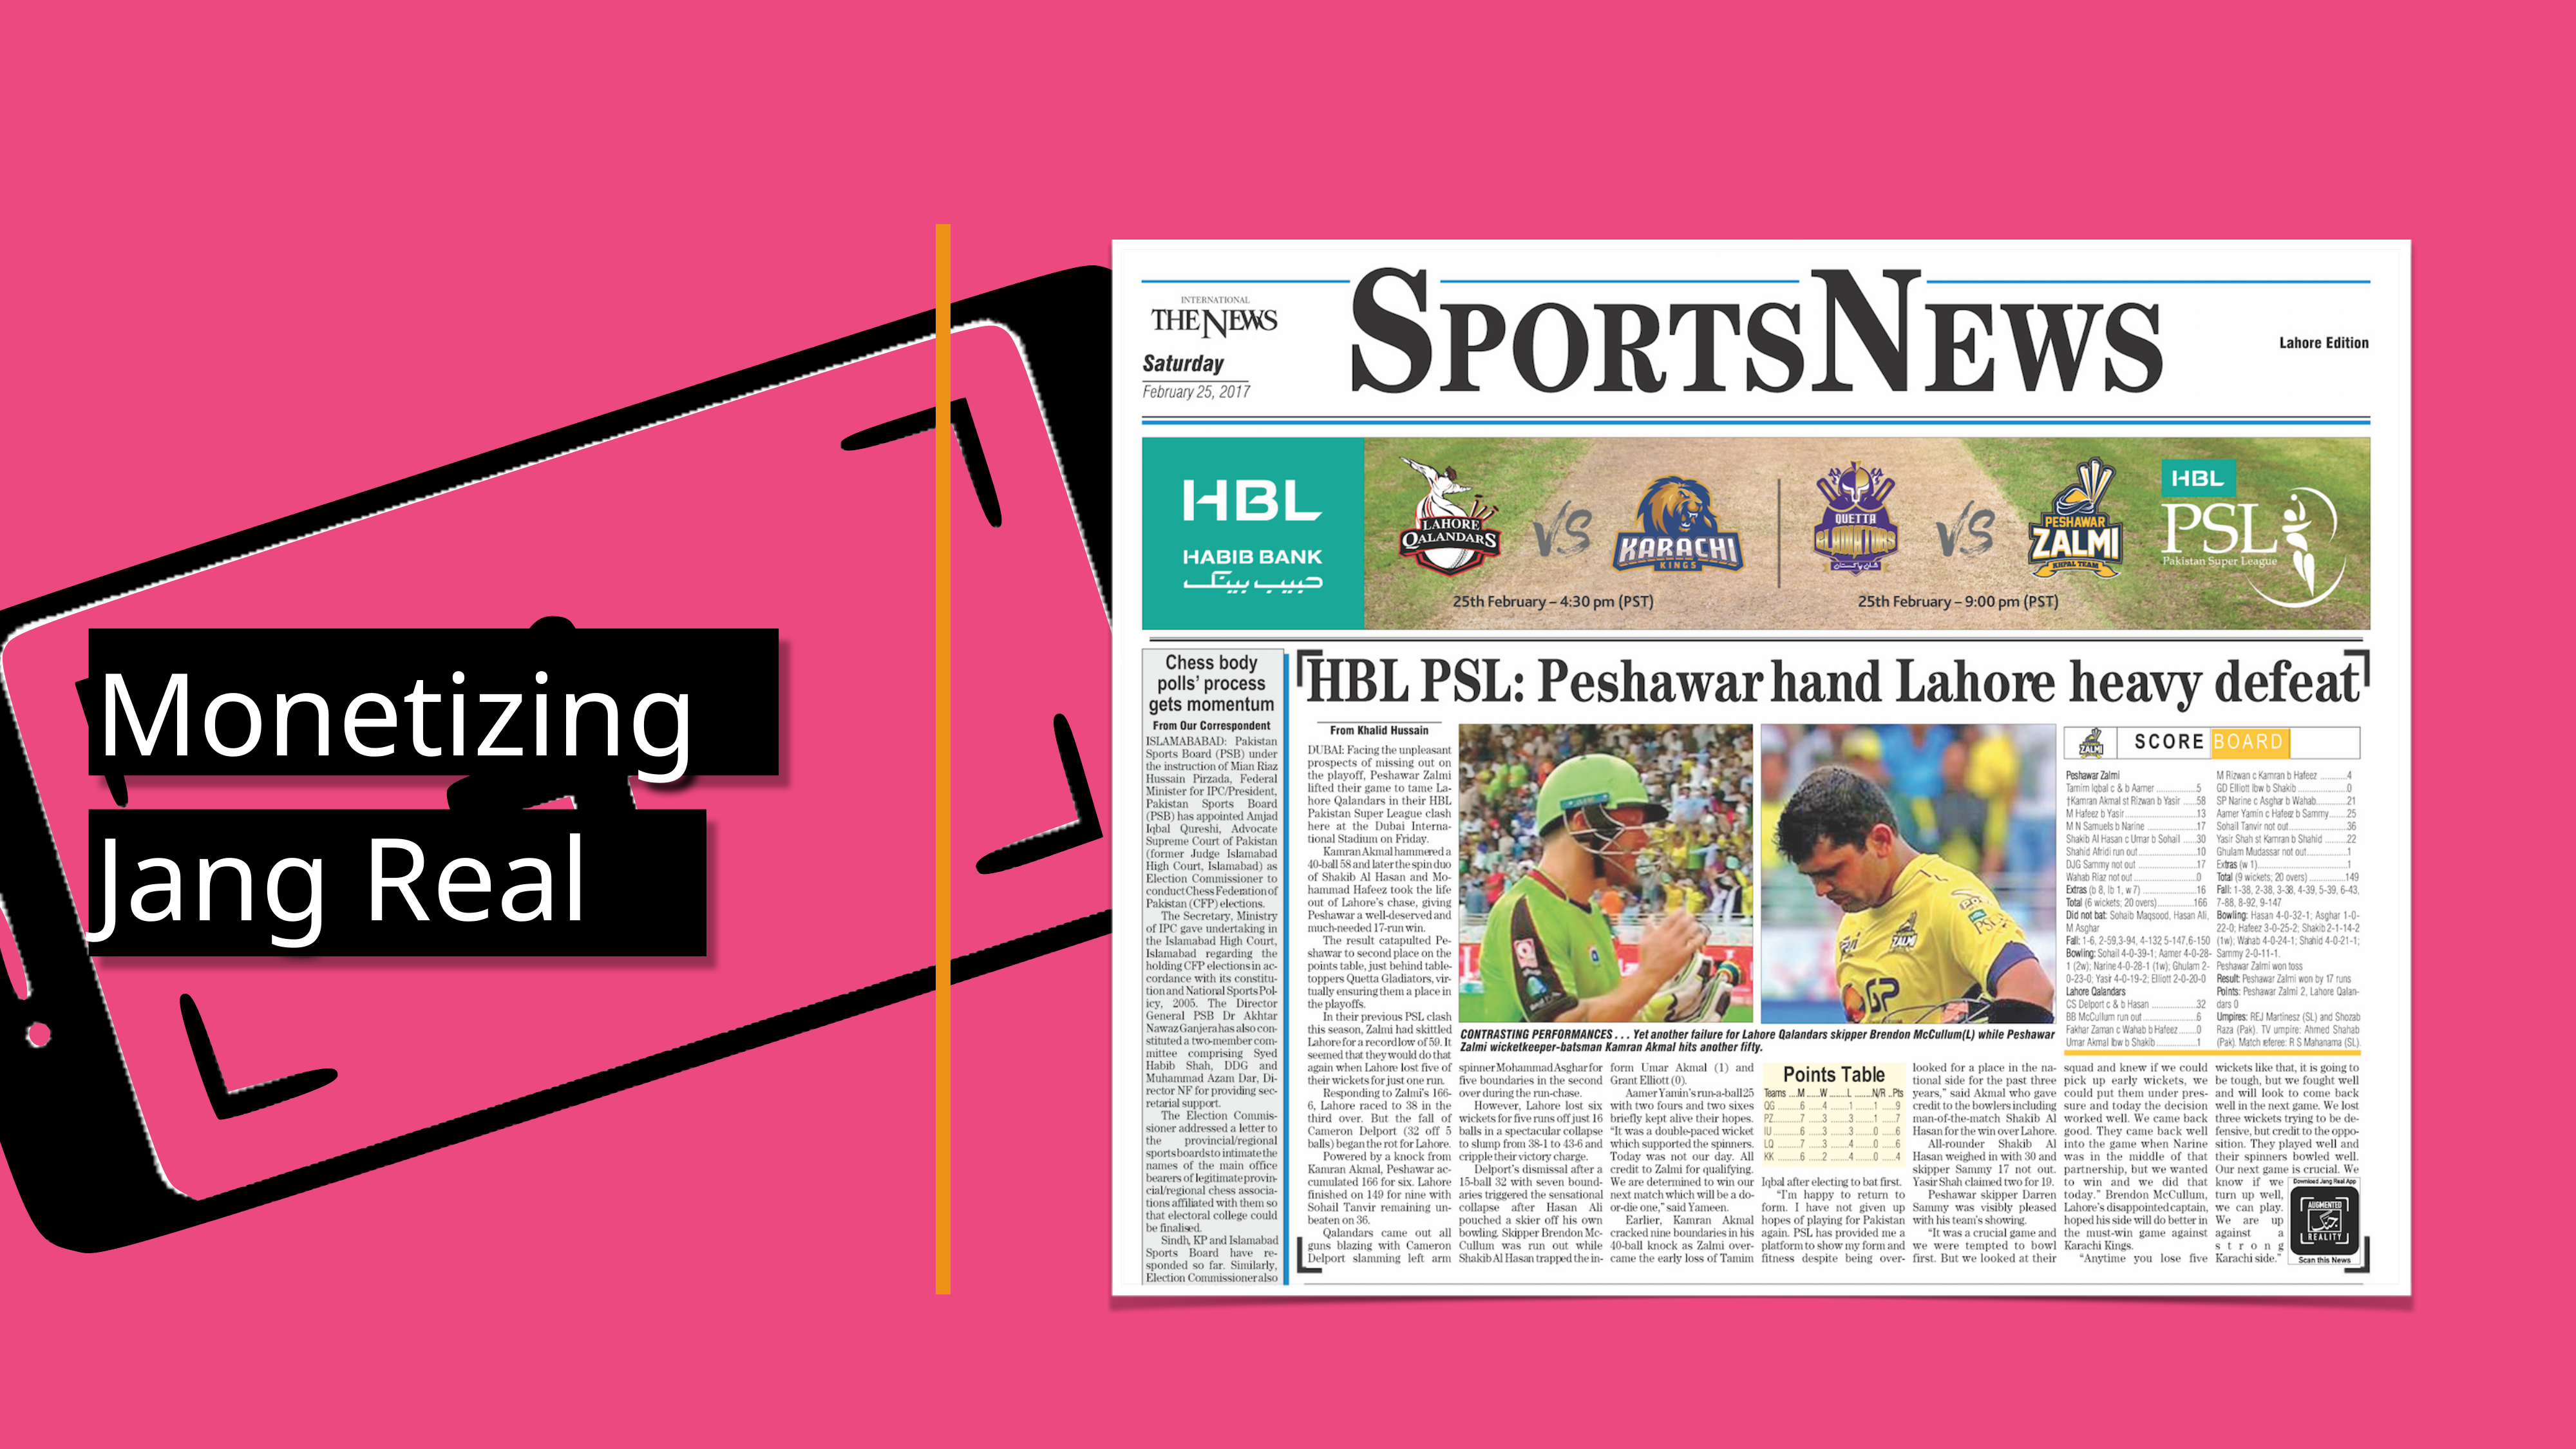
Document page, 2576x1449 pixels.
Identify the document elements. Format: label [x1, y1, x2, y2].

text_box [1107, 240, 2417, 1318]
picture [0, 265, 1107, 1253]
